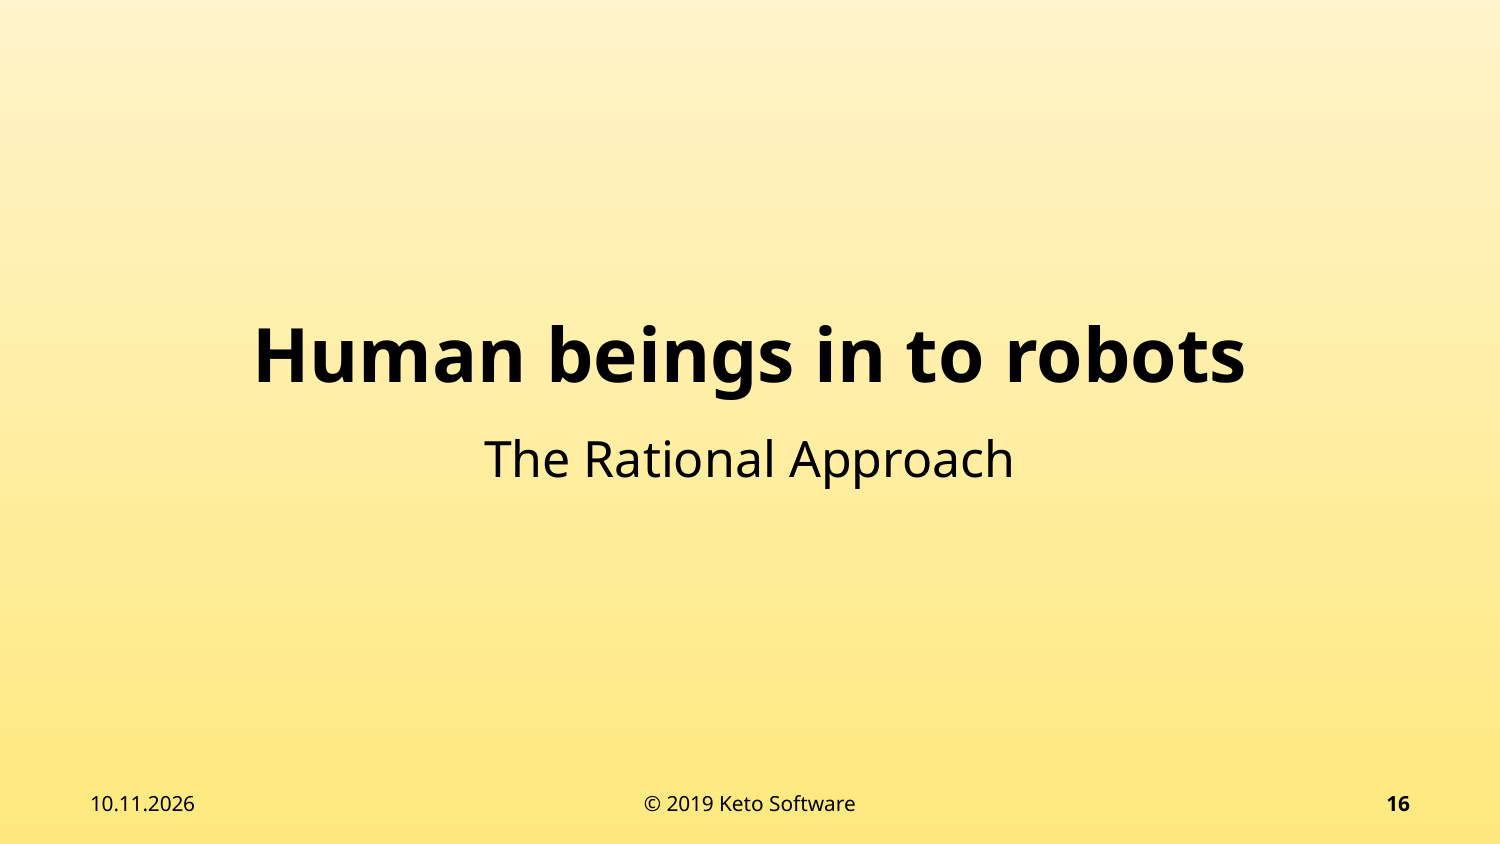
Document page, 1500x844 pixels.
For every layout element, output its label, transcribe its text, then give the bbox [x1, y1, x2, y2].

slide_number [75, 782, 315, 827]
slide_number 16 [1339, 782, 1425, 827]
footer © 2019 Keto Software [512, 782, 988, 827]
subtitle The Rational Approach [112, 420, 1388, 636]
title Human beings in to robots [112, 262, 1388, 420]
